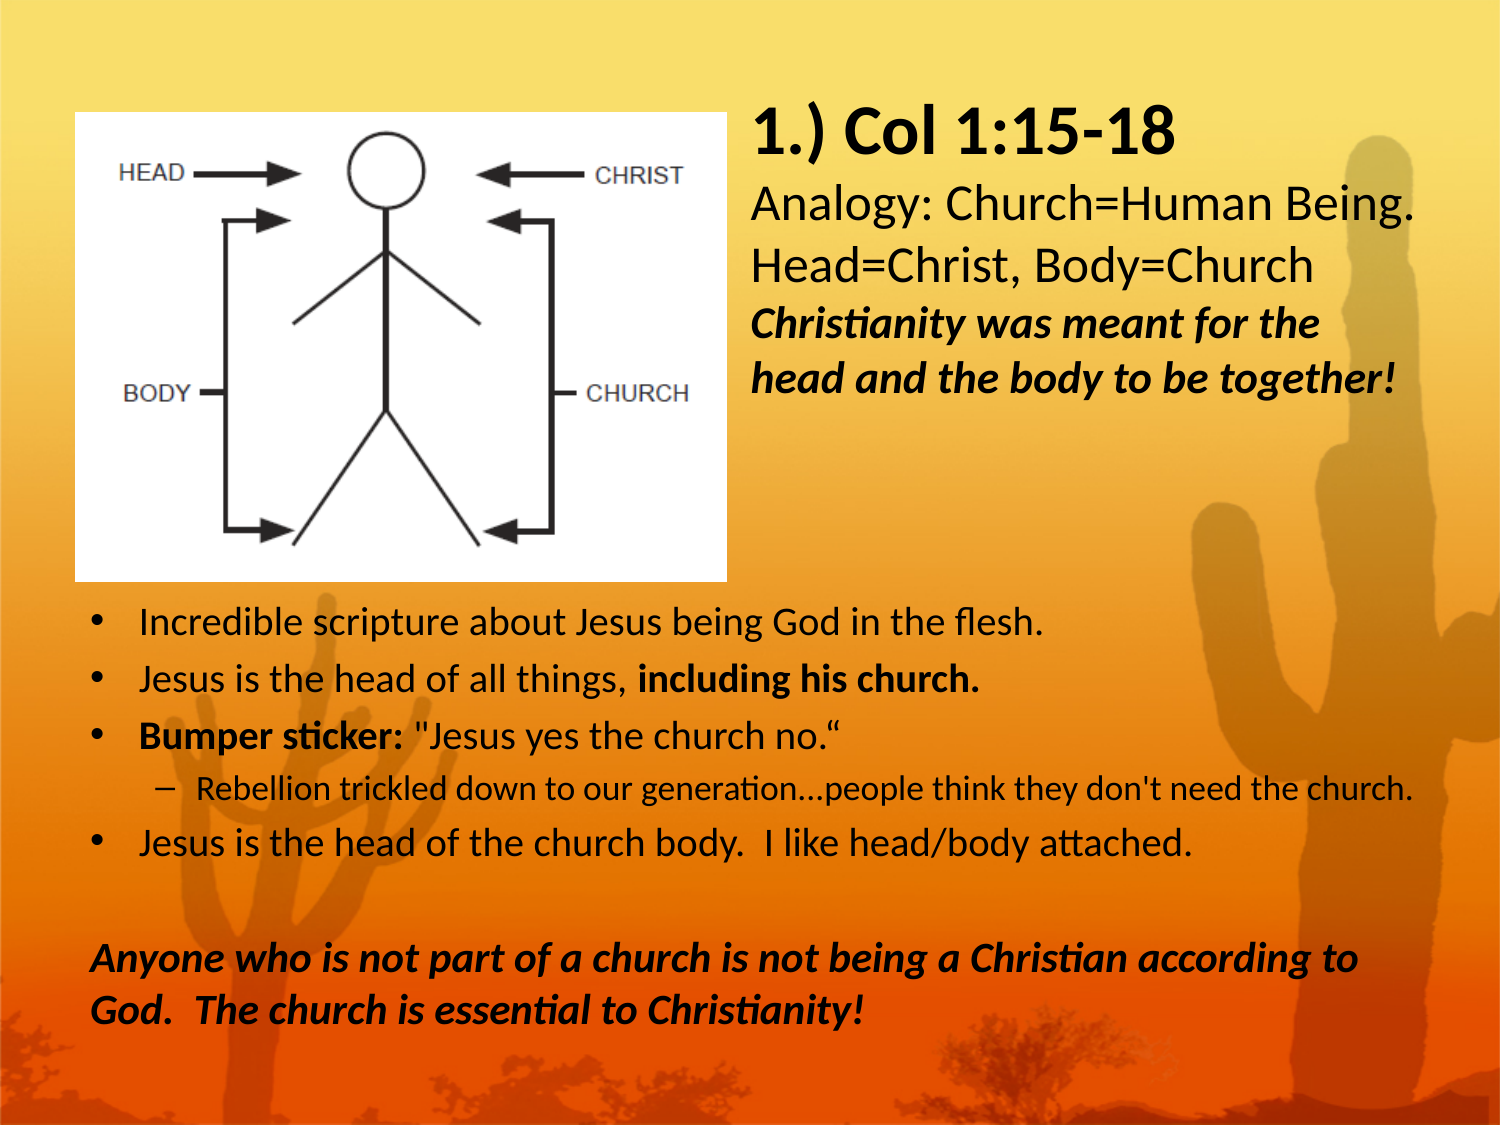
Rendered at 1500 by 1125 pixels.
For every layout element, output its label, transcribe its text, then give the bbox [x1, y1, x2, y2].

title 1.) Col 1:15-18 Analogy: Church=Human Being. Head=Christ, Body=Church Christianity was meant for the head and the body to be together! [735, 75, 1434, 587]
list Incredible scripture about Jesus being God in the flesh. Jesus is the head of all things, including his church. Bumper sticker: "Jesus yes the church no.“ Rebellion trickled down to our generation...people think they don't need the church. Jesus is the head of the church body. I like head/body attached. Anyone who is not part of a church is not being a Christian according to God. The church is essential to Christianity! [75, 587, 1434, 1075]
picture [0, 0, 1500, 1125]
